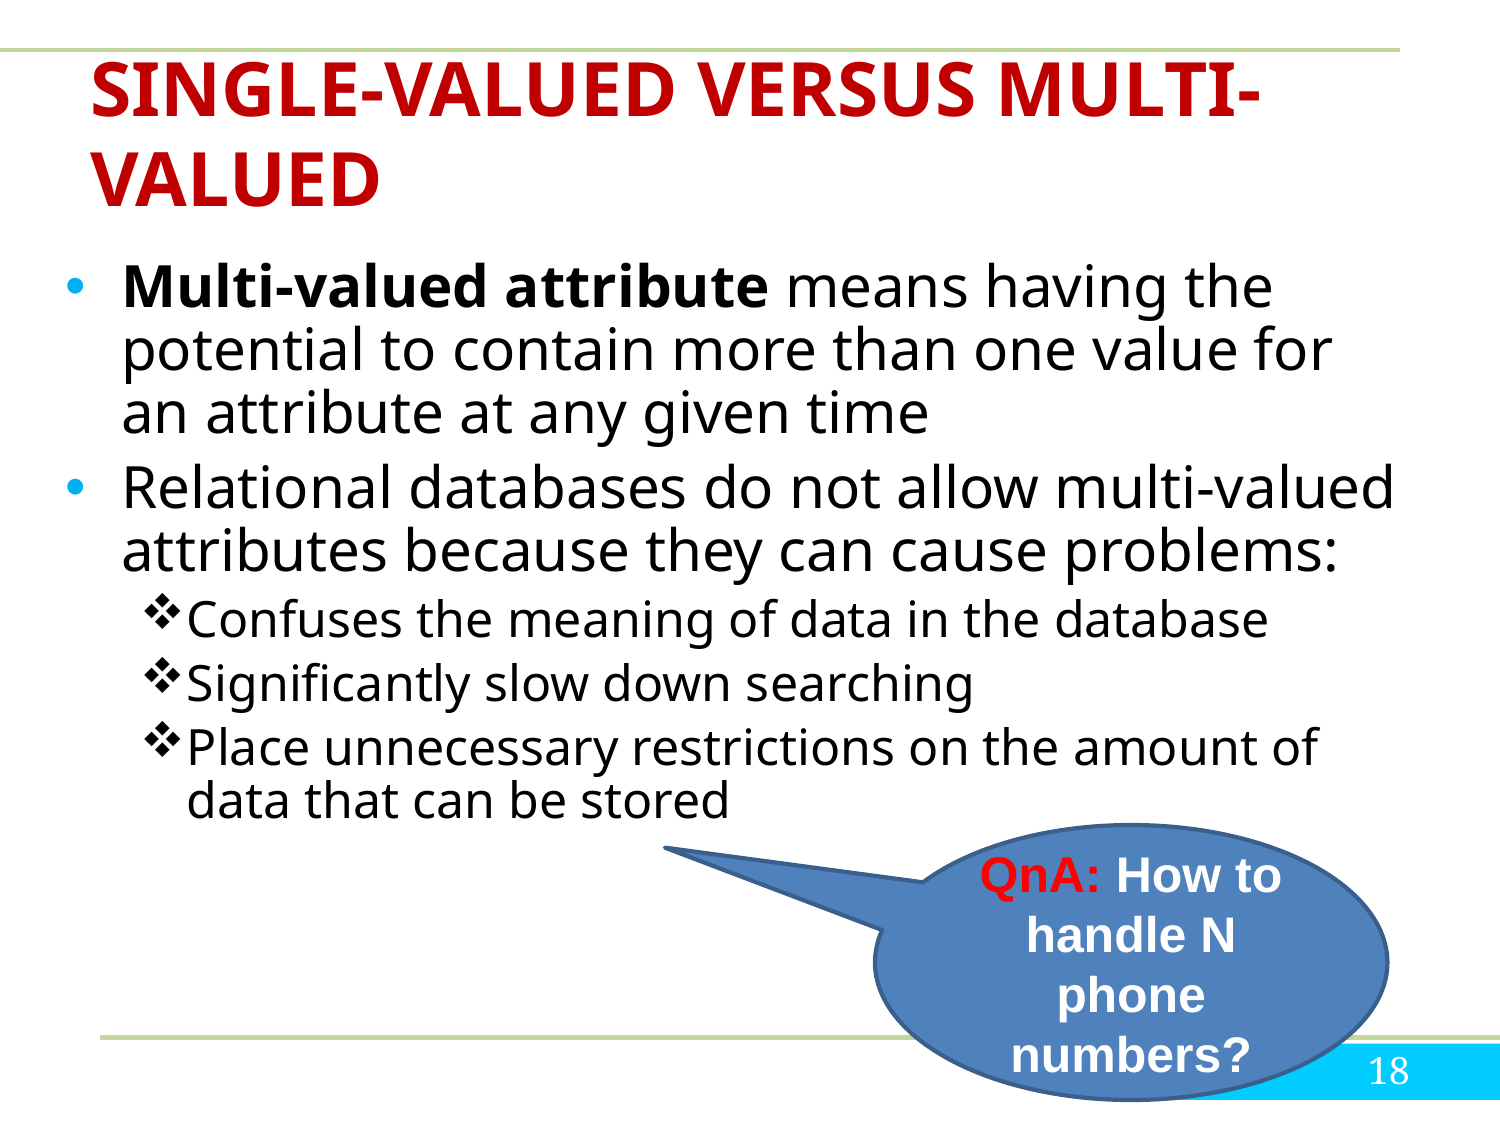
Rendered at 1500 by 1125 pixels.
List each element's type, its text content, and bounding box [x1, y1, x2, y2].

slide_number 18 [1074, 1042, 1425, 1103]
list Multi-valued attribute means having the potential to contain more than one value for an attribute at any given time Relational databases do not allow multi-valued attributes because they can cause problems: Confuses the meaning of data in the database Significantly slow down searching Place unnecessary restrictions on the amount of data that can be stored [50, 249, 1425, 1005]
title SINGLE-VALUED VERSUS MULTI-VALUED [75, 37, 1425, 225]
text_box QnA: How to handle N phone numbers? [662, 822, 1390, 1099]
